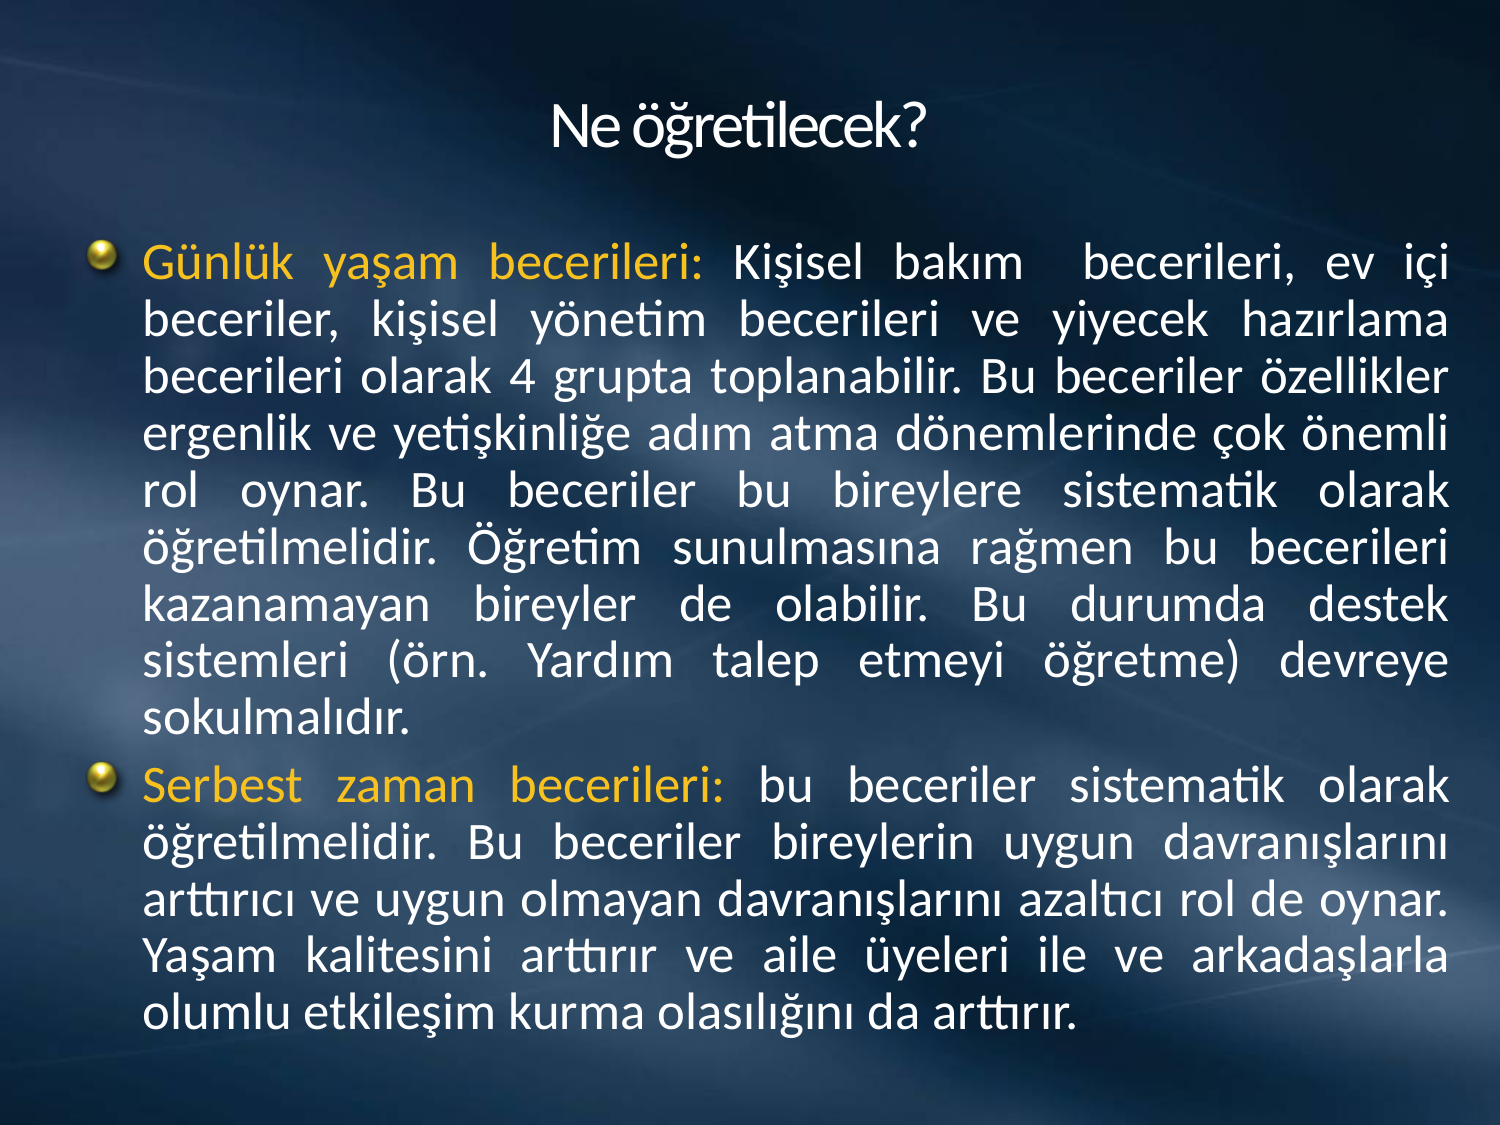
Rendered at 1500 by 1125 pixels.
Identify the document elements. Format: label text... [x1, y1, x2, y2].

title Ne öğretilecek? [53, 90, 1429, 163]
list Günlük yaşam becerileri: Kişisel bakım becerileri, ev içi beceriler, kişisel yönetim becerileri ve yiyecek hazırlama becerileri olarak 4 grupta toplanabilir. Bu beceriler özellikler ergenlik ve yetişkinliğe adım atma dönemlerinde çok önemli rol oynar. Bu beceriler bu bireylere sistematik olarak öğretilmelidir. Öğretim sunulmasına rağmen bu becerileri kazanamayan bireyler de olabilir. Bu durumda destek sistemleri (örn. Yardım talep etmeyi öğretme) devreye sokulmalıdır. Serbest zaman becerileri: bu beceriler sistematik olarak öğretilmelidir. Bu beceriler bireylerin uygun davranışlarını arttırıcı ve uygun olmayan davranışlarını azaltıcı rol de oynar. Yaşam kalitesini arttırır ve aile üyeleri ile ve arkadaşlarla olumlu etkileşim kurma olasılığını da arttırır. [82, 234, 1451, 1055]
picture [0, 0, 1500, 1125]
